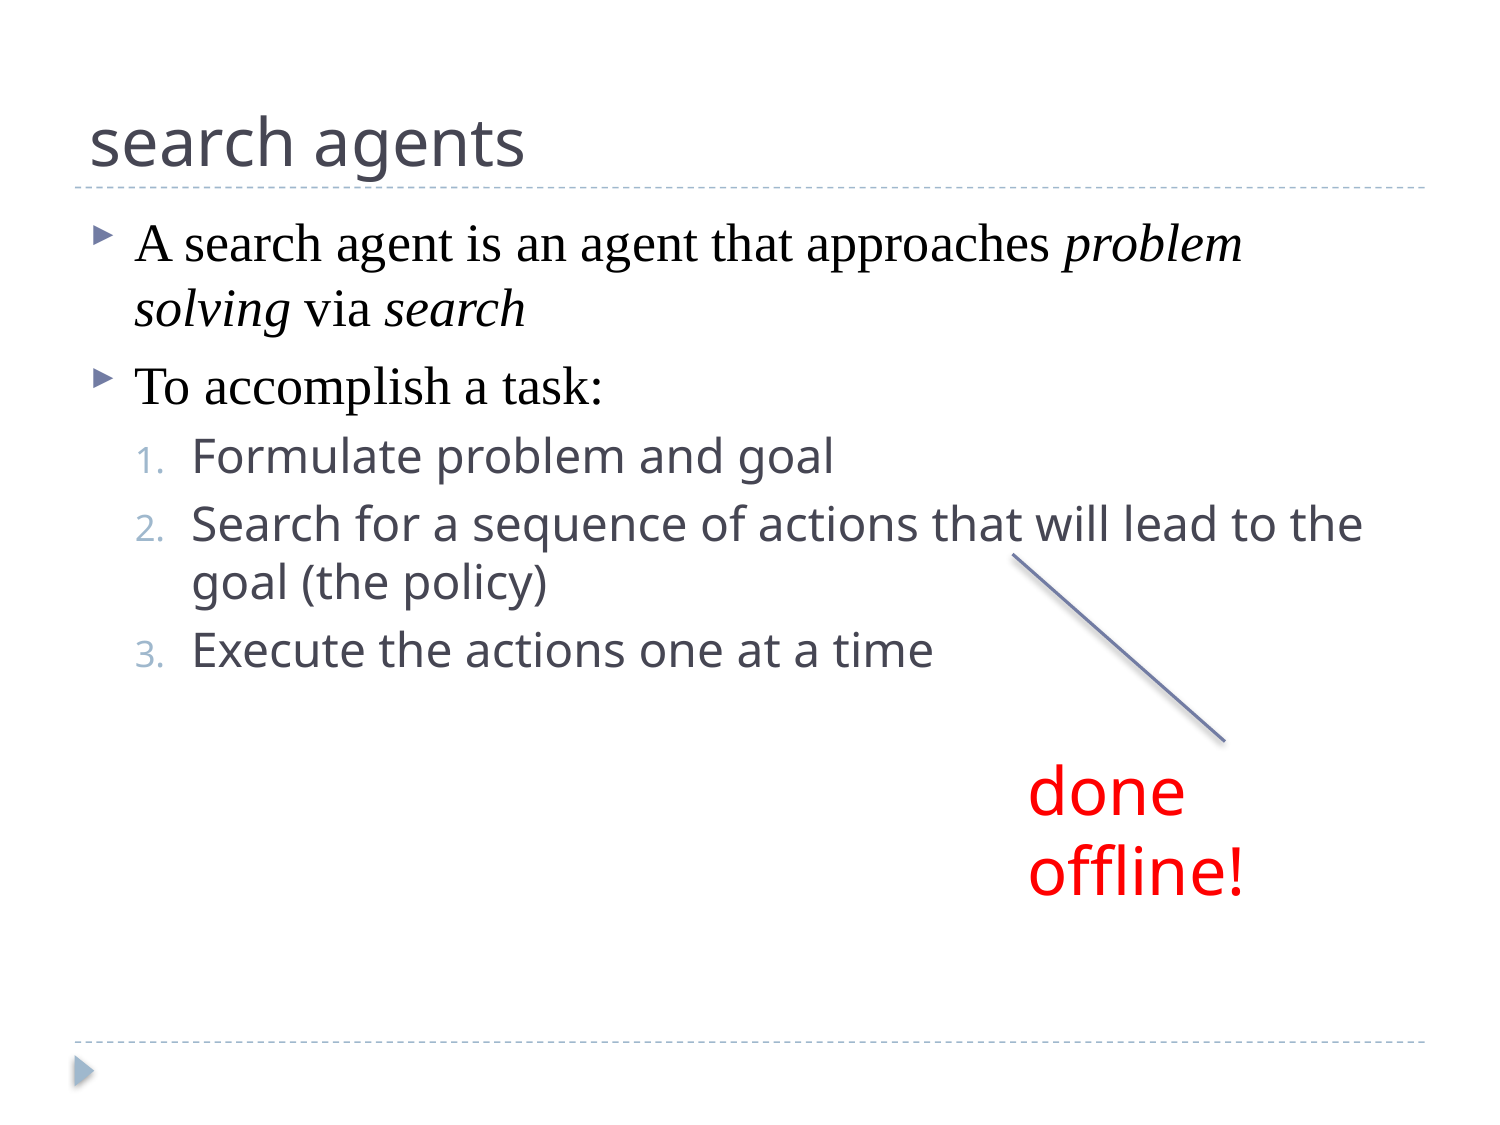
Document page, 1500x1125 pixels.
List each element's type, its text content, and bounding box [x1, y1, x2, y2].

text_box done offline! [1012, 741, 1438, 917]
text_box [1024, 541, 1213, 755]
list A search agent is an agent that approaches problem solving via search To accomplish a task: Formulate problem and goal Search for a sequence of actions that will lead to the goal (the policy) Execute the actions one at a time [75, 200, 1425, 1010]
title search agents [75, 24, 1425, 188]
